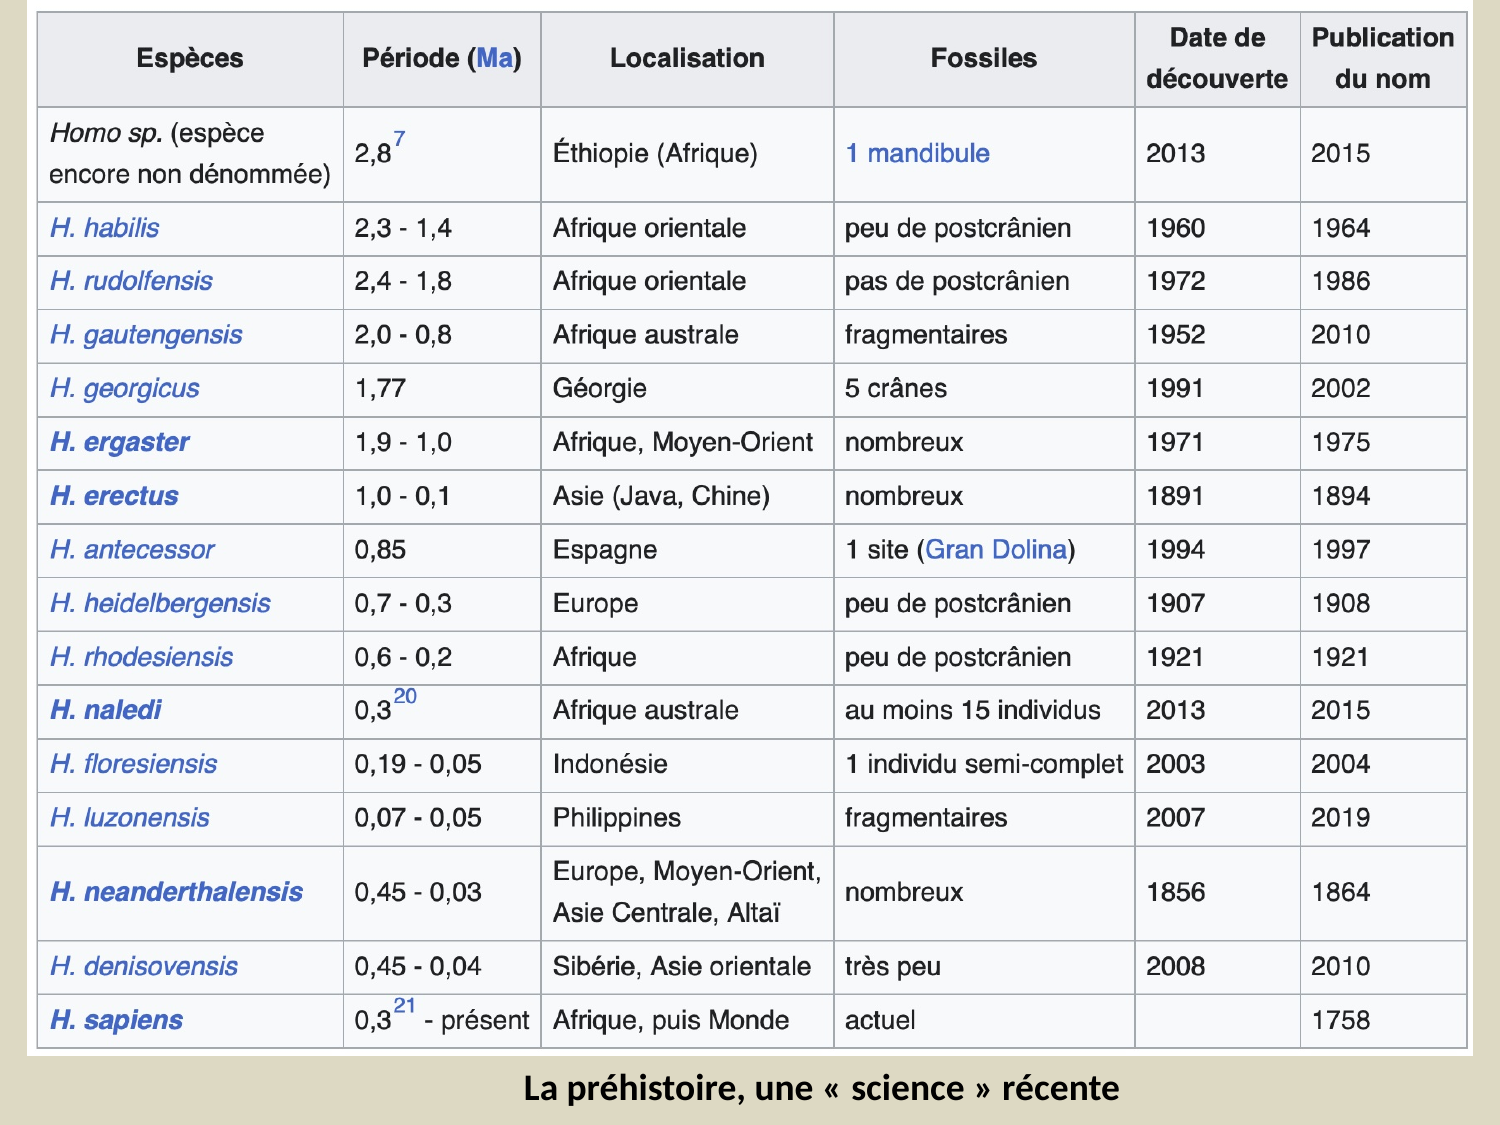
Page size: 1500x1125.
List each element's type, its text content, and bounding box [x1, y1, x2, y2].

text_box La préhistoire, une « science » récente [509, 1065, 1144, 1116]
picture [27, 0, 1473, 1057]
